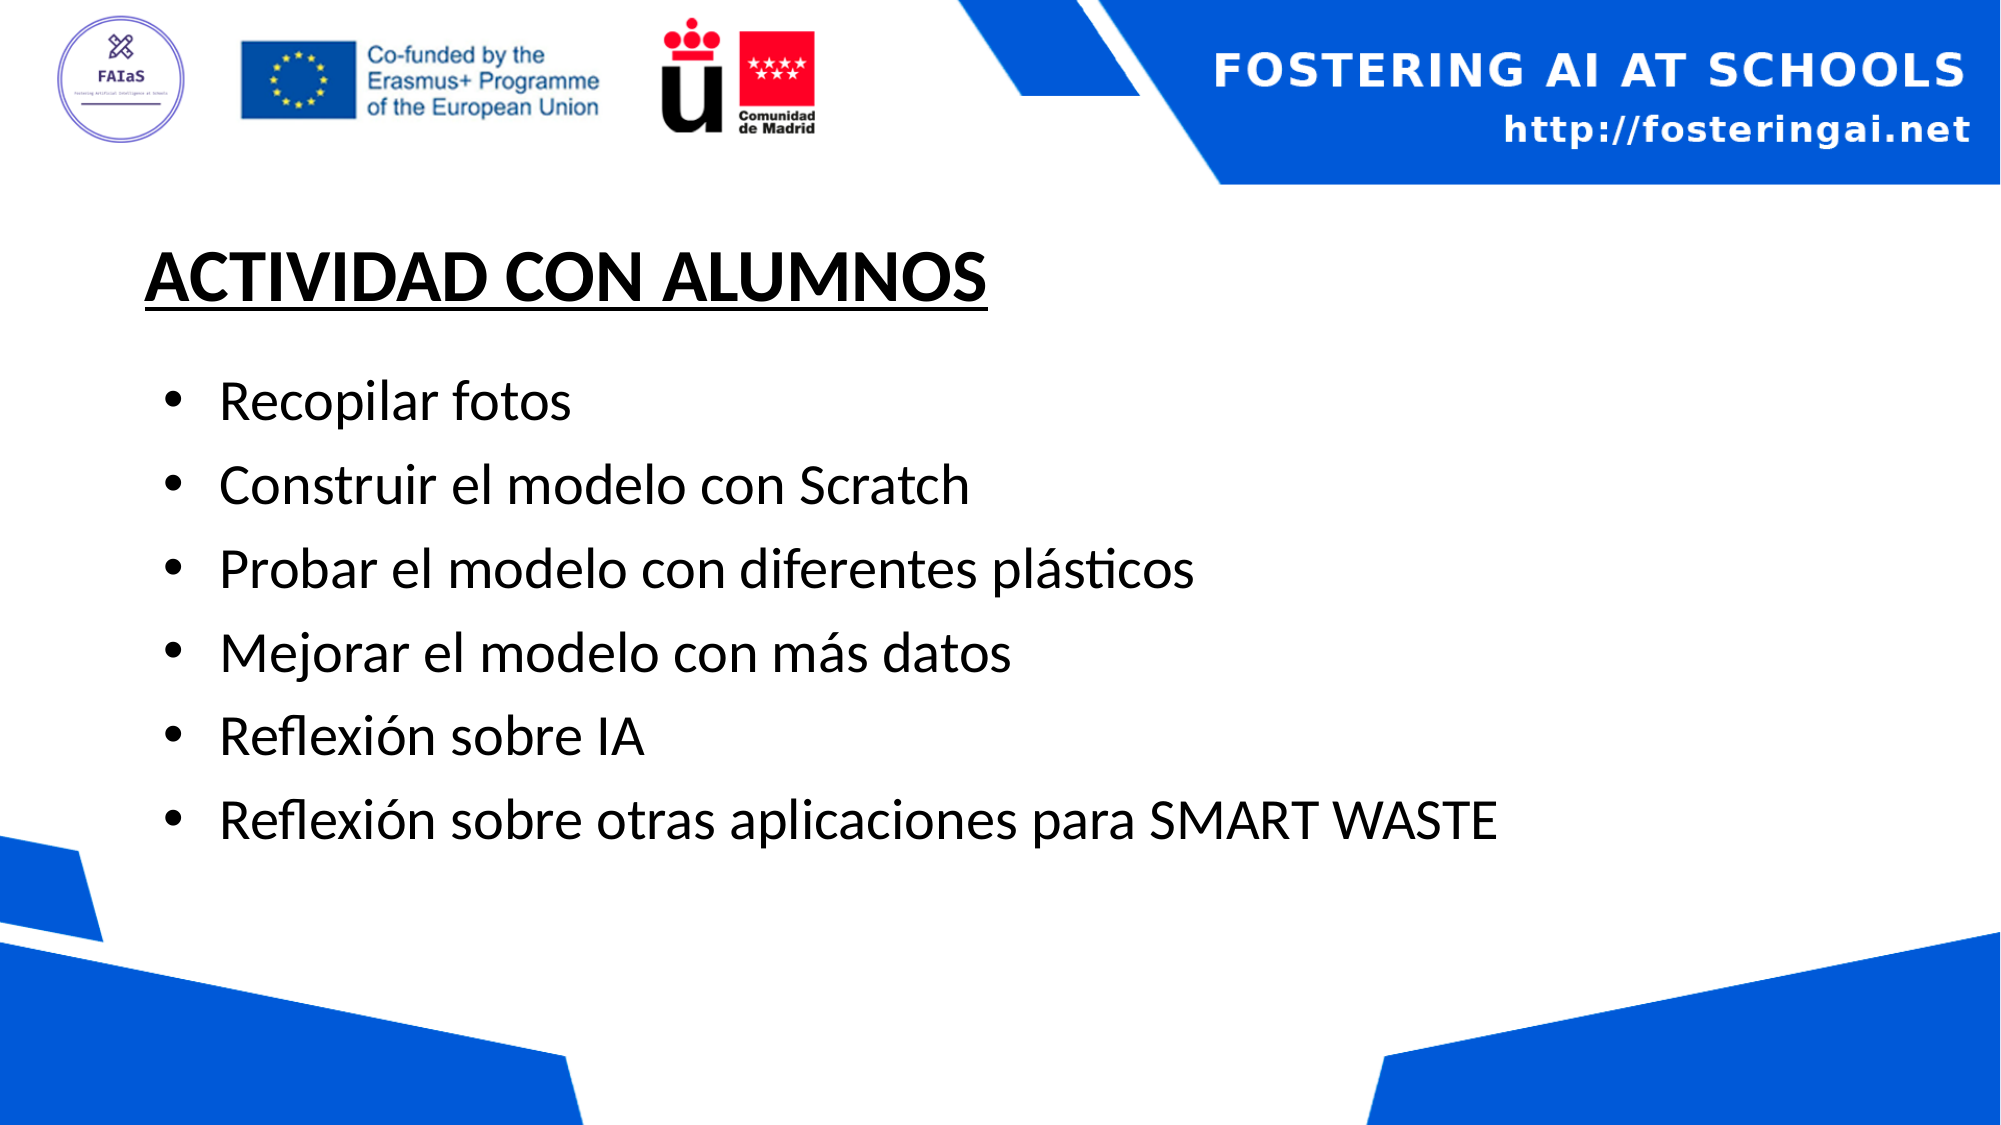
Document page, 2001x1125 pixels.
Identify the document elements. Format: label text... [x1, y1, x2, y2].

list Recopilar fotos Construir el modelo con Scratch Probar el modelo con diferentes plásticos Mejorar el modelo con más datos Reflexión sobre IA Reflexión sobre otras aplicaciones para SMART WASTE [136, 362, 1863, 958]
title ACTIVIDAD CON ALUMNOS [136, 220, 1863, 335]
picture [0, 0, 2001, 1125]
